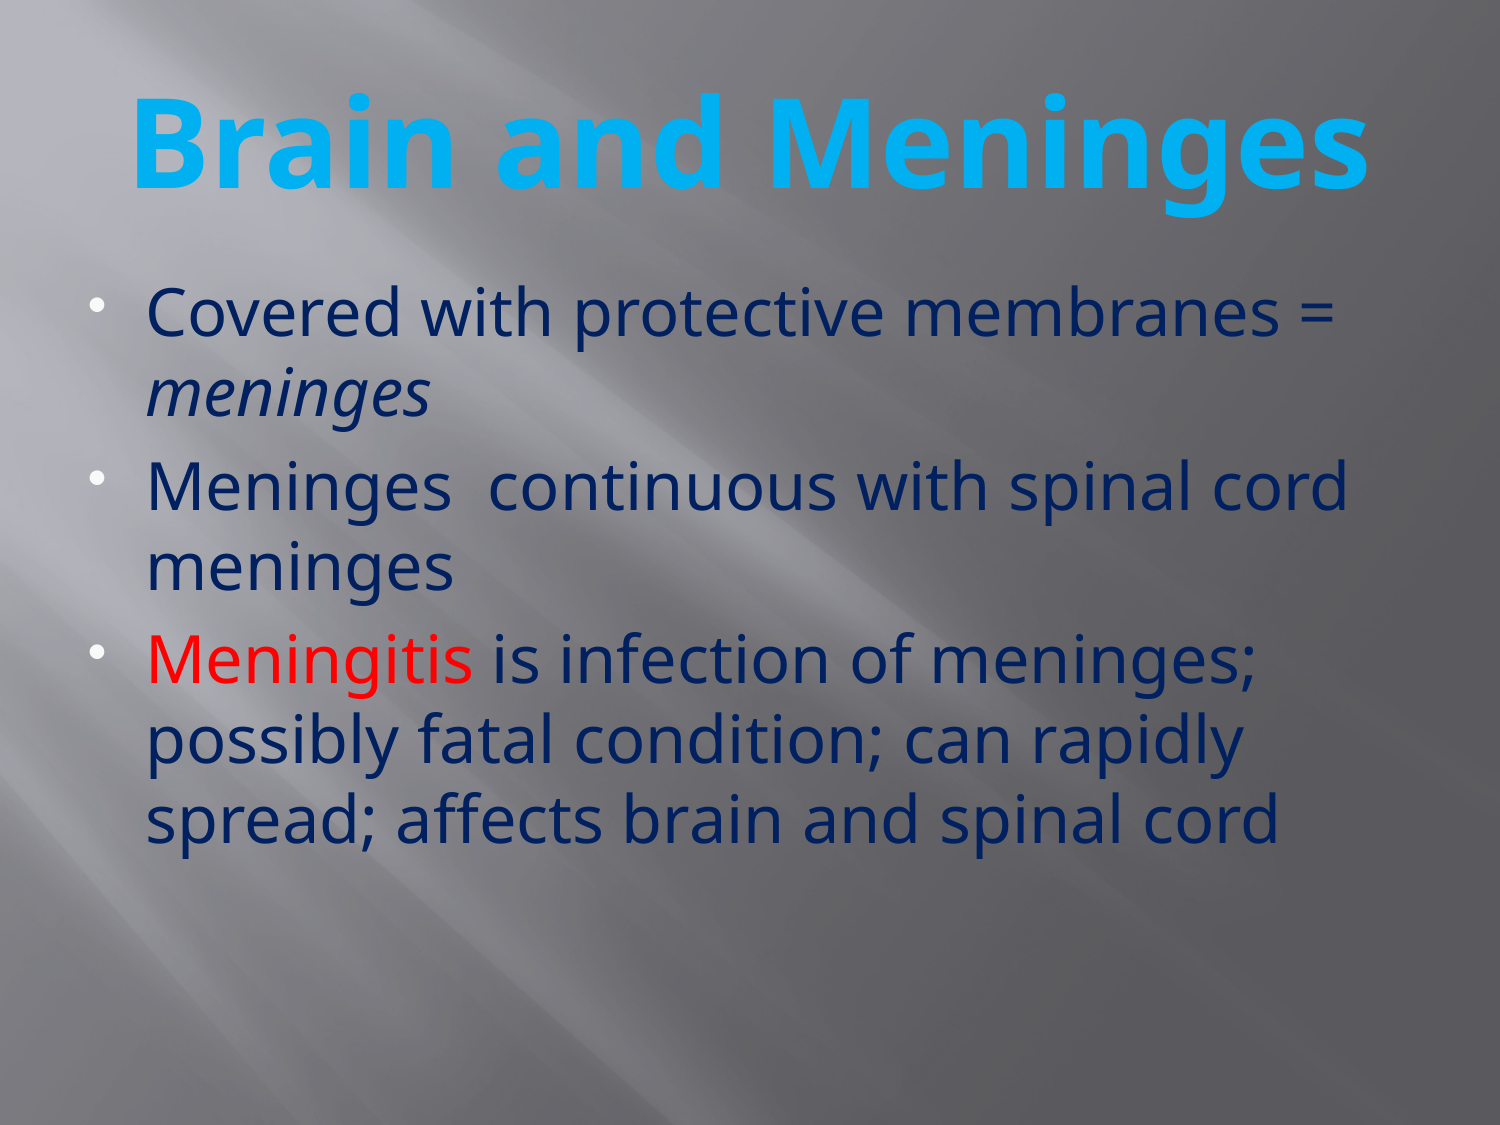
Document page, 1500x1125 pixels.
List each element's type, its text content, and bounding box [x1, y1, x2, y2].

list Covered with protective membranes = meninges Meninges continuous with spinal cord meninges Meningitis is infection of meninges; possibly fatal condition; can rapidly spread; affects brain and spinal cord [75, 262, 1425, 1035]
title Brain and Meninges [75, 45, 1425, 233]
